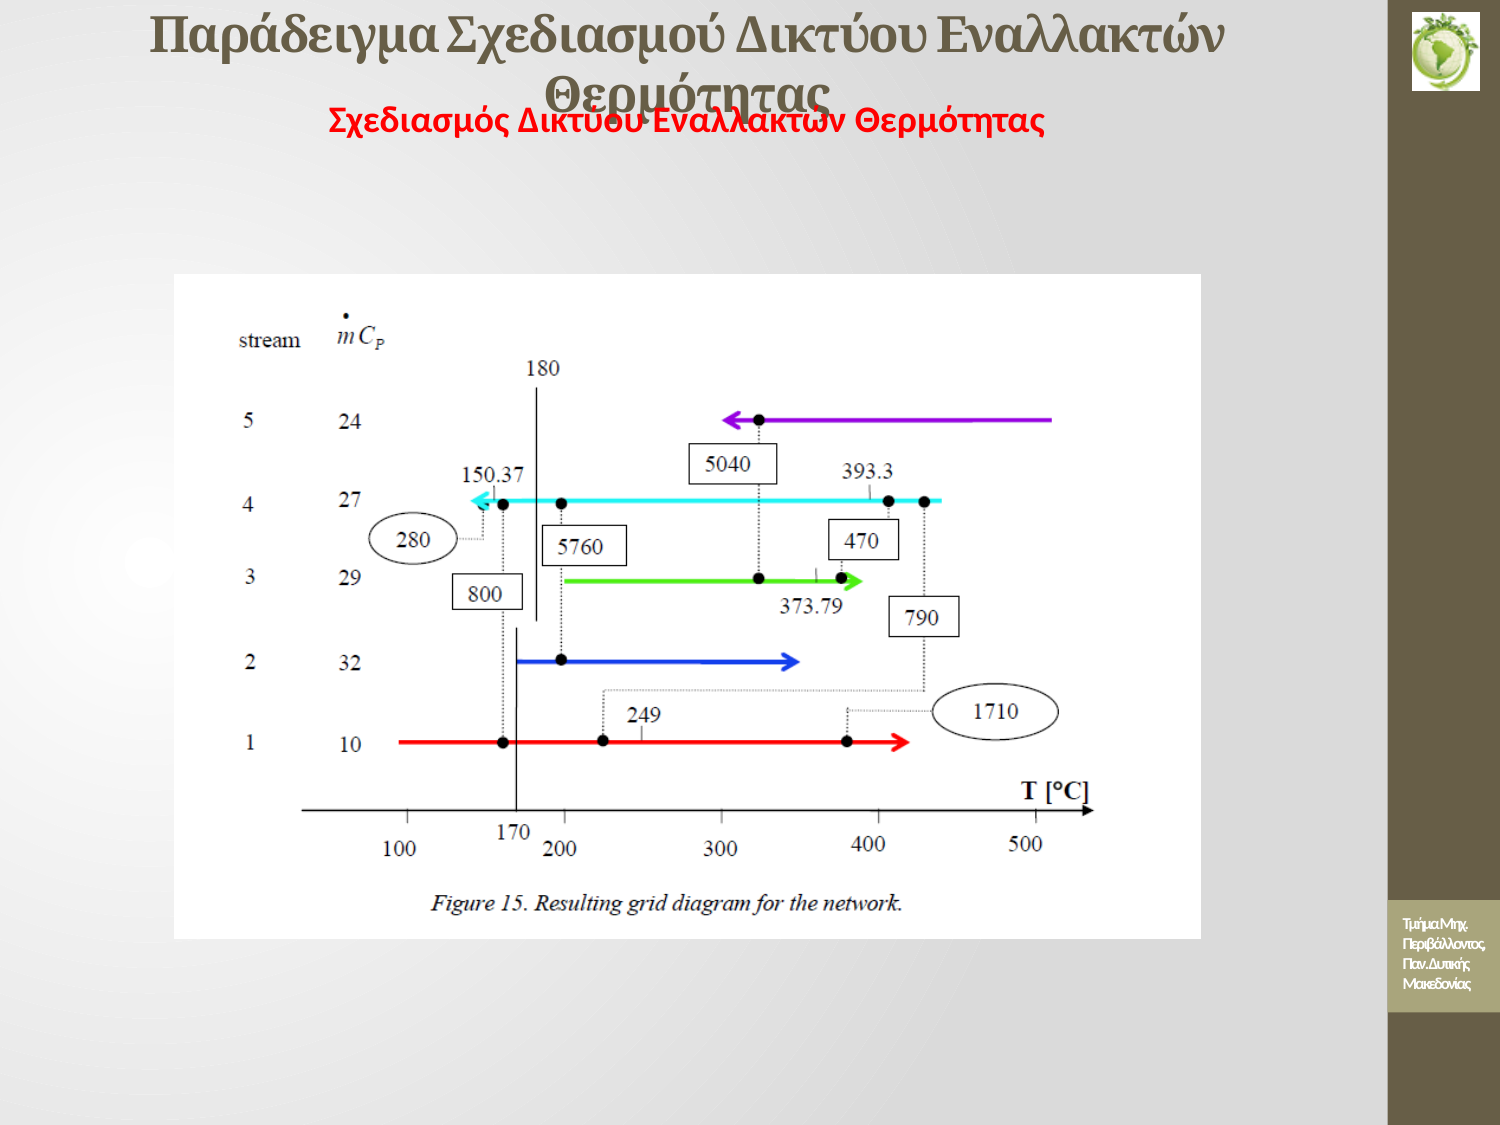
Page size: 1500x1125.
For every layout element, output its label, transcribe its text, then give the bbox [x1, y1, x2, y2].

text_box Σχεδιασμός Δικτύου Εναλλακτών Θερμότητας [87, 87, 1288, 148]
picture [174, 274, 1201, 940]
text_box Τμήμα Μηχ. Περιβάλλοντος, Παν. Δυτικής Μακεδονίας [1387, 924, 1500, 1000]
picture [1411, 11, 1481, 92]
title Παράδειγμα Σχεδιασμού Δικτύου Εναλλακτών Θερμότητας [0, 0, 1375, 125]
